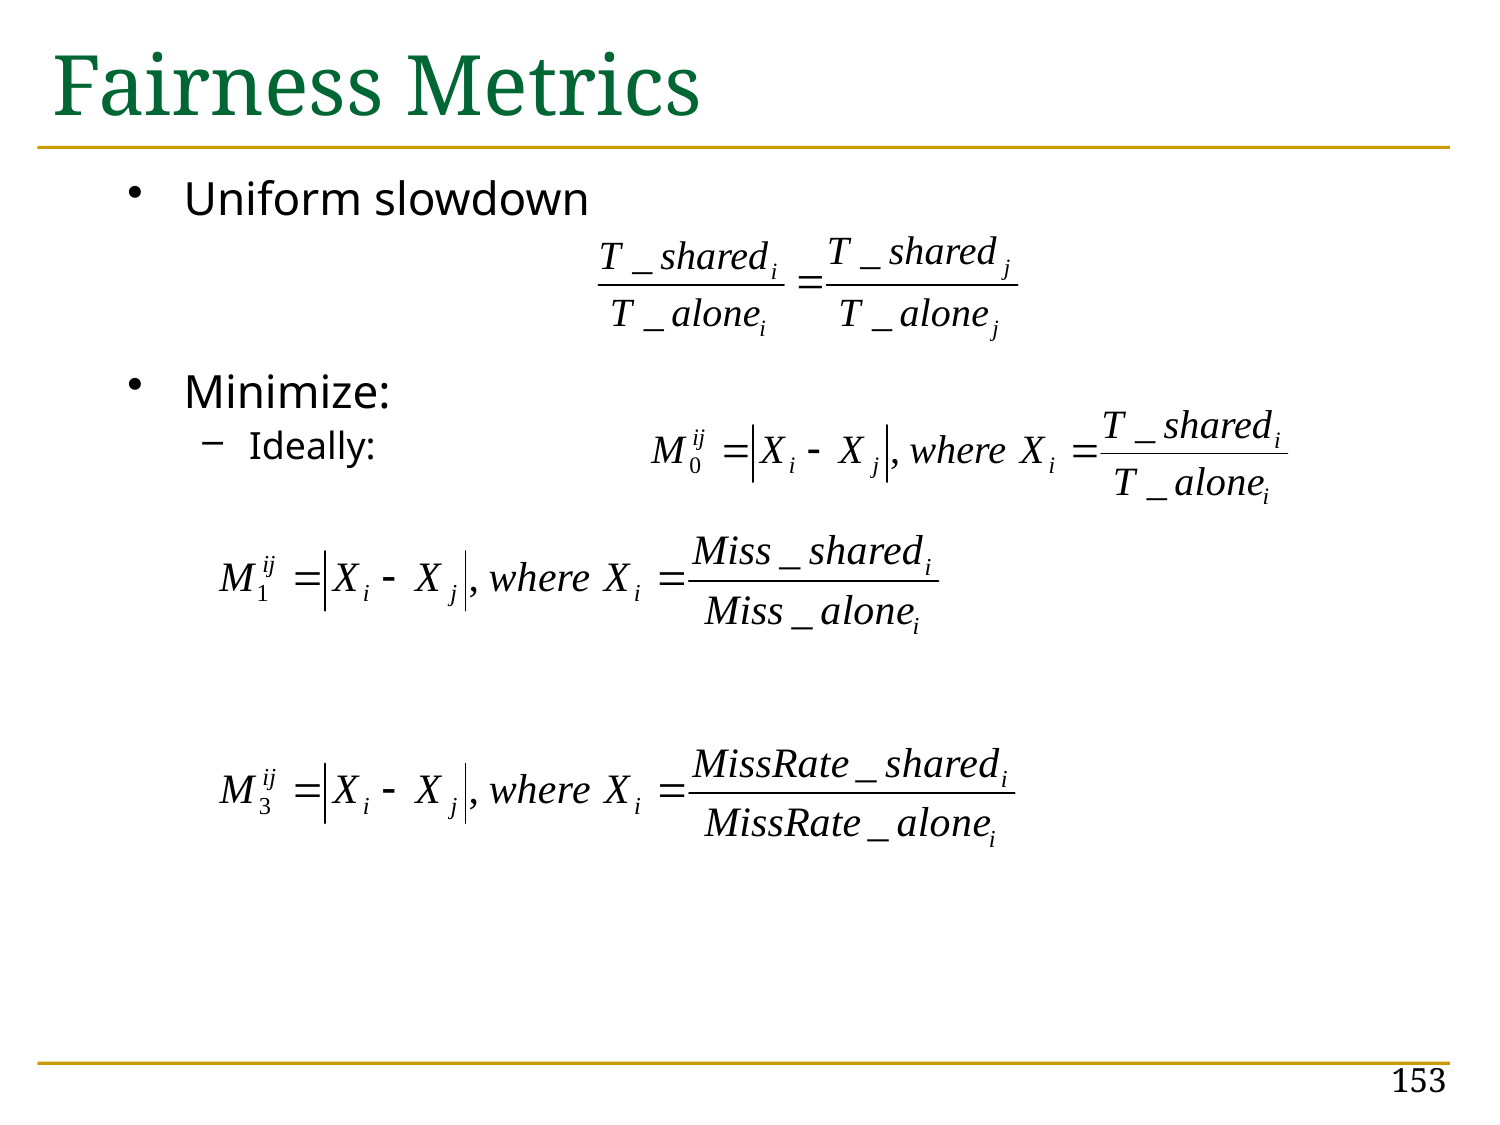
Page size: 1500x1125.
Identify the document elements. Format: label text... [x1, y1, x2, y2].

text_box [212, 737, 1024, 857]
text_box Uniform slowdown Minimize: Ideally: [112, 162, 1388, 513]
slide_number 153 [1111, 1036, 1462, 1112]
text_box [212, 524, 946, 644]
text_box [644, 399, 1298, 514]
title Fairness Metrics [37, 24, 1450, 200]
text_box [591, 224, 1026, 349]
